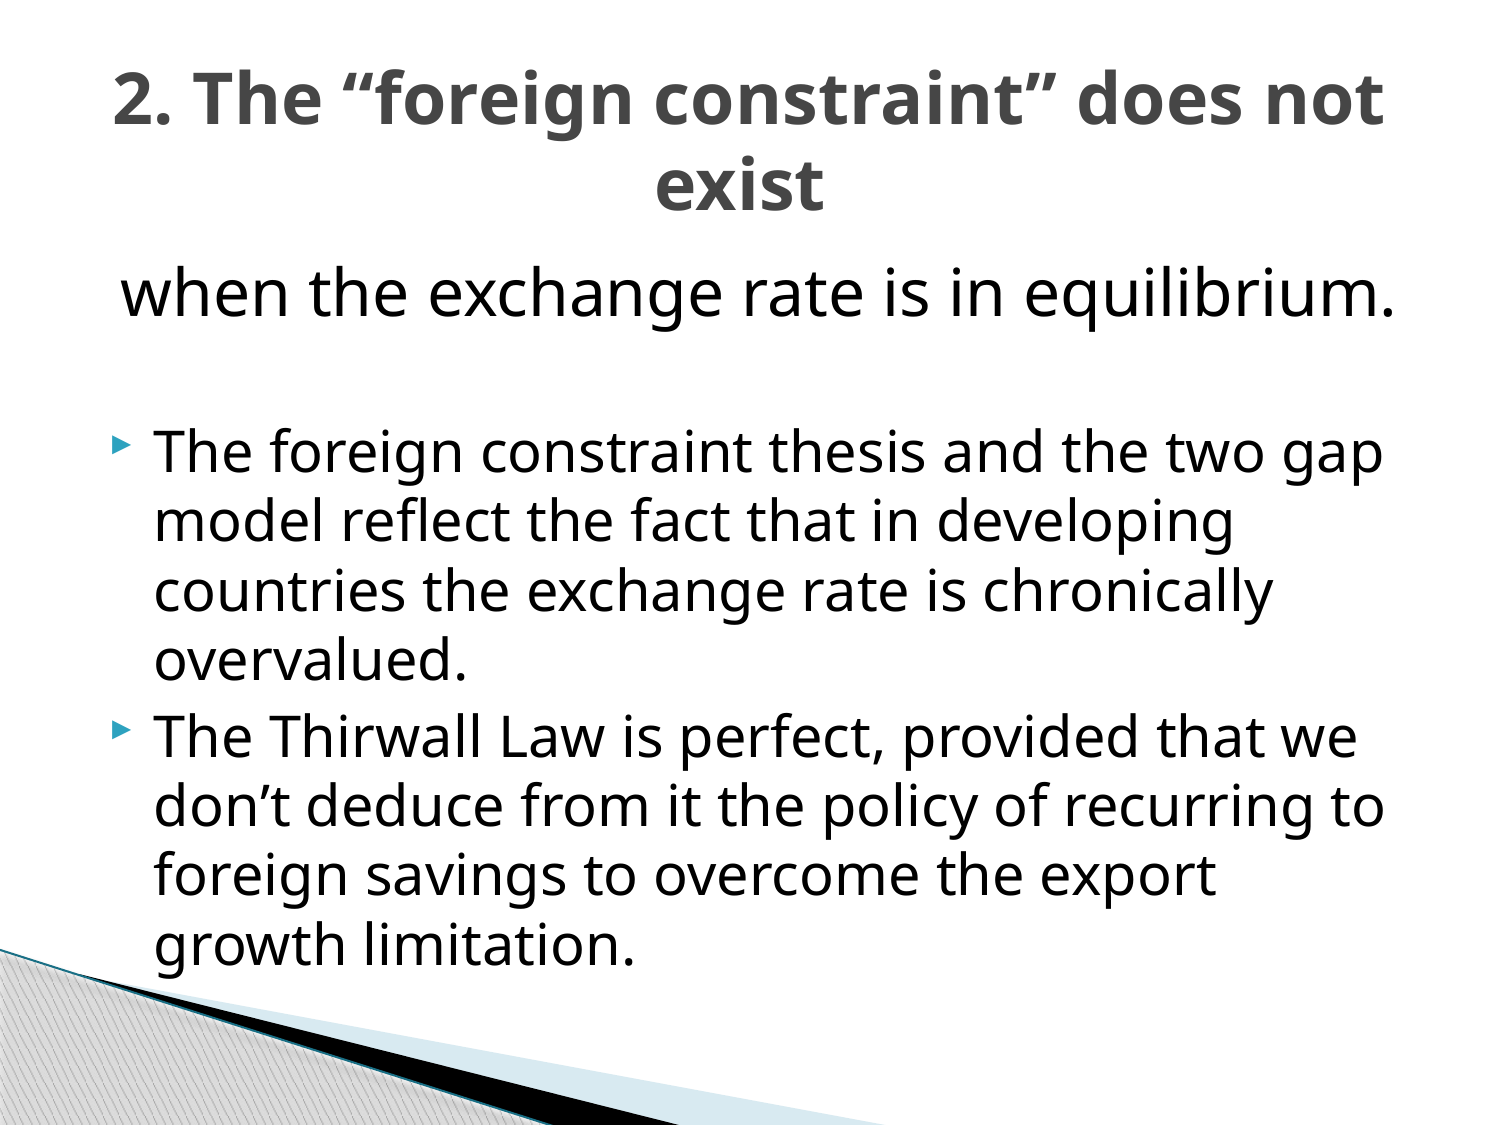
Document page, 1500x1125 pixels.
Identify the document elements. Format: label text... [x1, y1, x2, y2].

title 2. The “foreign constraint” does not exist [75, 45, 1425, 233]
list when the exchange rate is in equilibrium. The foreign constraint thesis and the two gap model reflect the fact that in developing countries the exchange rate is chronically overvalued. The Thirwall Law is perfect, provided that we don’t deduce from it the policy of recurring to foreign savings to overcome the export growth limitation. [75, 243, 1425, 986]
